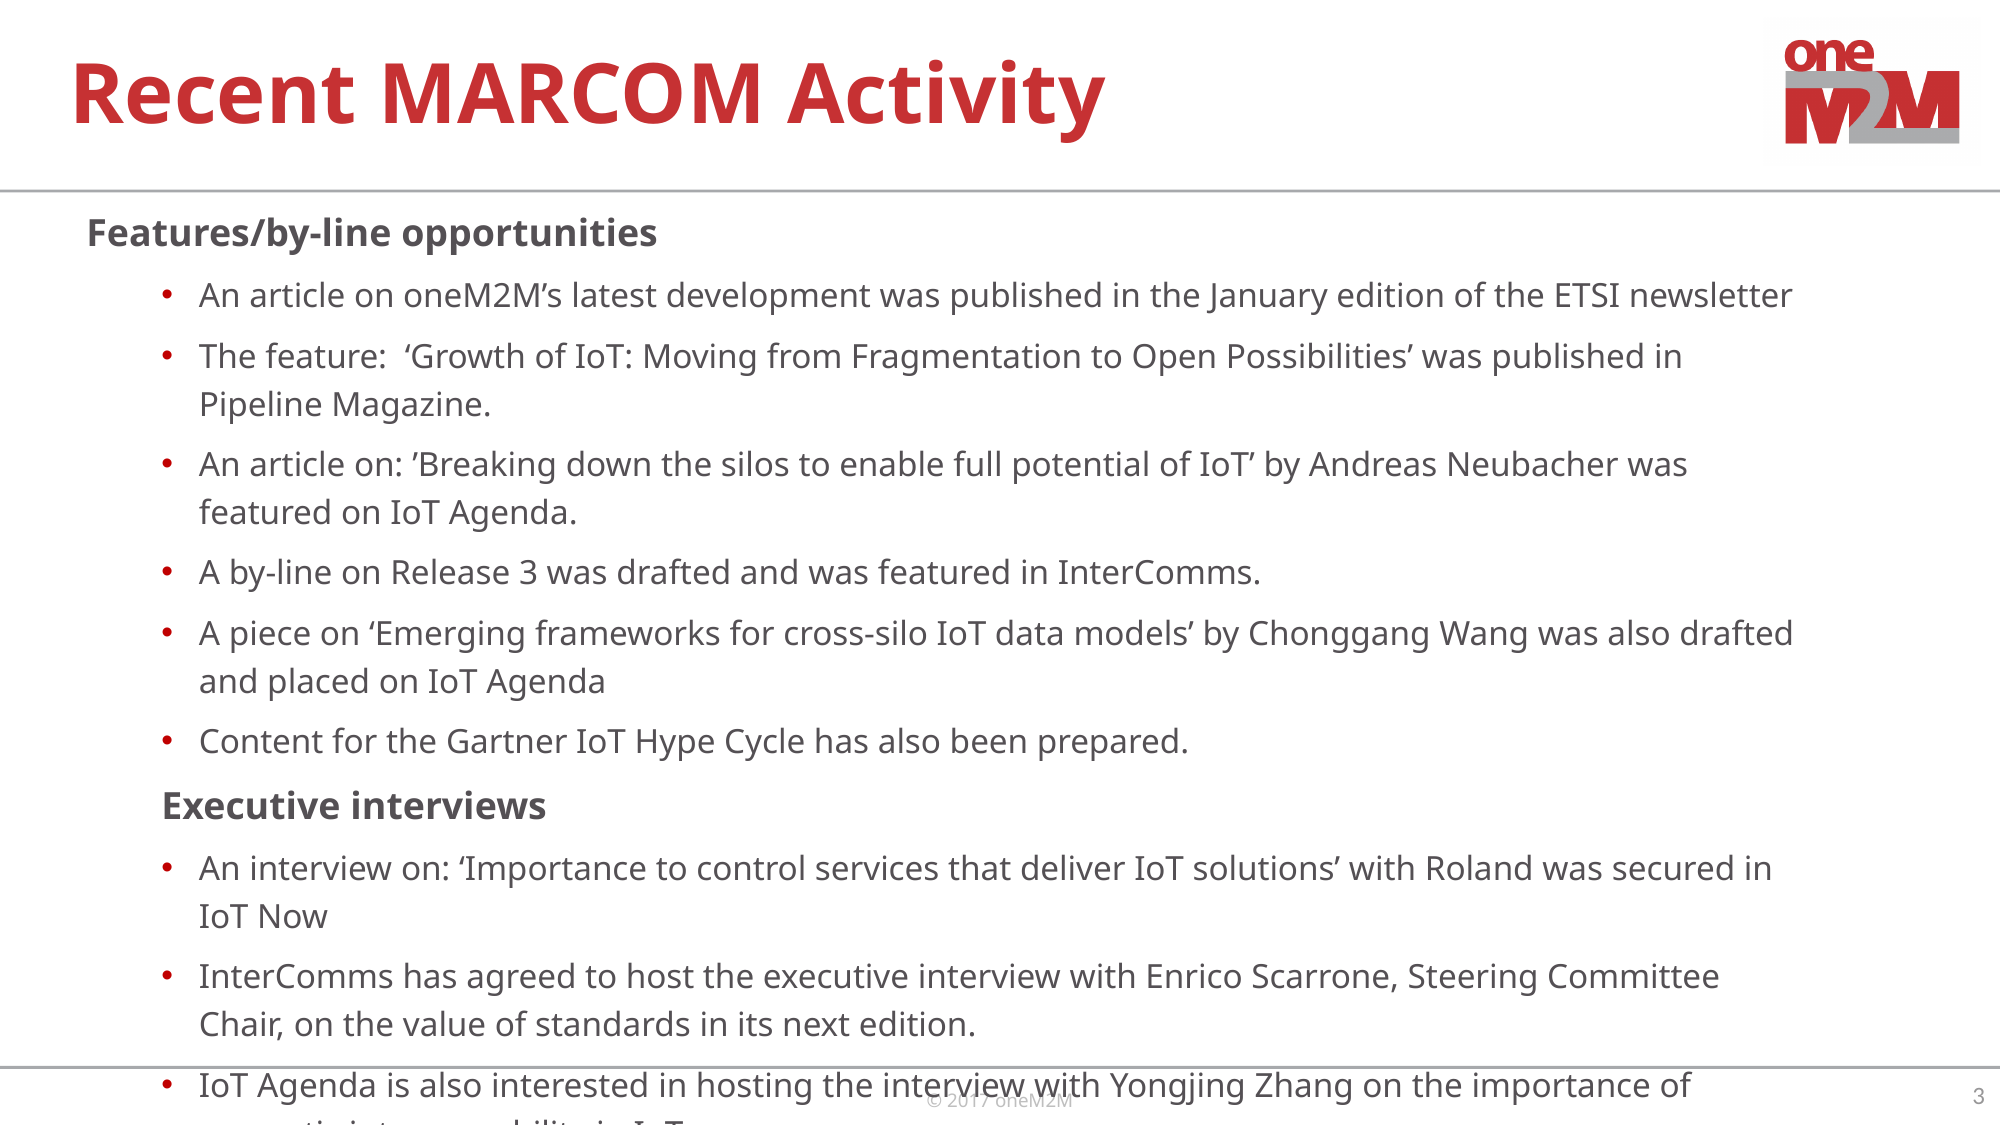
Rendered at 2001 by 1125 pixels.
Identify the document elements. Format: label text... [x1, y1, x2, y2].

title Recent MARCOM Activity [54, 0, 1343, 193]
slide_number 3 [1918, 1065, 2000, 1125]
list Features/by-line opportunities An article on oneM2M’s latest development was published in the January edition of the ETSI newsletter The feature: ‘Growth of IoT: Moving from Fragmentation to Open Possibilities’ was published in Pipeline Magazine. An article on: ’Breaking down the silos to enable full potential of IoT’ by Andreas Neubacher was featured on IoT Agenda. A by-line on Release 3 was drafted and was featured in InterComms. A piece on ‘Emerging frameworks for cross-silo IoT data models’ by Chonggang Wang was also drafted and placed on IoT Agenda Content for the Gartner IoT Hype Cycle has also been prepared. Executive interviews An interview on: ‘Importance to control services that deliver IoT solutions’ with Roland was secured in IoT Now InterComms has agreed to host the executive interview with Enrico Scarrone, Steering Committee Chair, on the value of standards in its next edition. IoT Agenda is also interested in hosting the interview with Yongjing Zhang on the importance of semantic interoperability in IoT [71, 192, 1823, 1048]
picture [1763, 17, 1981, 166]
